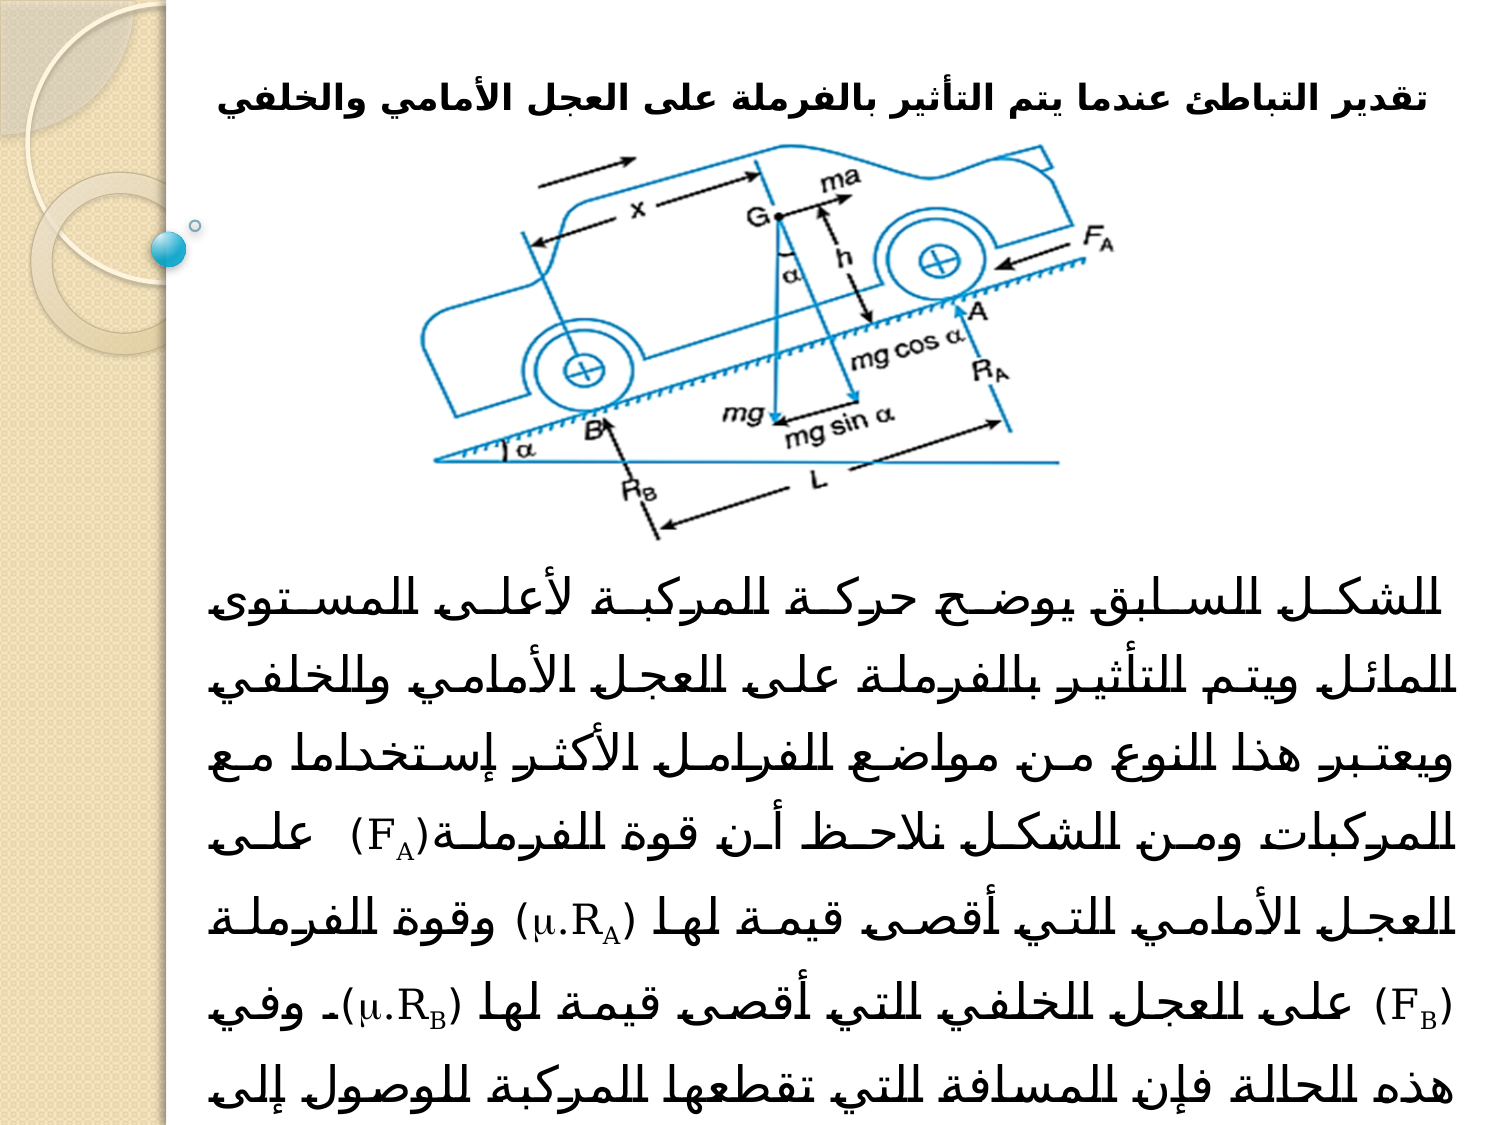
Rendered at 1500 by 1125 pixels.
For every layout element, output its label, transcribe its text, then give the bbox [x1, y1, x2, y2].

picture [407, 125, 1129, 551]
title تقدير التباطئ عندما يتم التأثير بالفرملة على العجل الأمامي والخلفي [194, 30, 1471, 126]
text_box الشكل السابق يوضح حركة المركبة لأعلى المستوى المائل ويتم التأثير بالفرملة على العجل الأمامي والخلفي ويعتبر هذا النوع من مواضع الفرامل الأكثر إستخداما مع المركبات ومن الشكل نلاحظ أن قوة الفرملة(FA) على العجل الأمامي التي أقصى قيمة لها (.RA) وقوة الفرملة (FB) على العجل الخلفي التي أقصى قيمة لها (.RB). وفي هذه الحالة فإن المسافة التي تقطعها المركبة للوصول إلى التوقف بعد التأثير عليها بالفرملة سوف تكون أقل مايمكن وهذا يرجع إلى أن الأربع عجلات للمركبة يتم الـتأثير عليهم بالفرملة. [194, 538, 1471, 1125]
